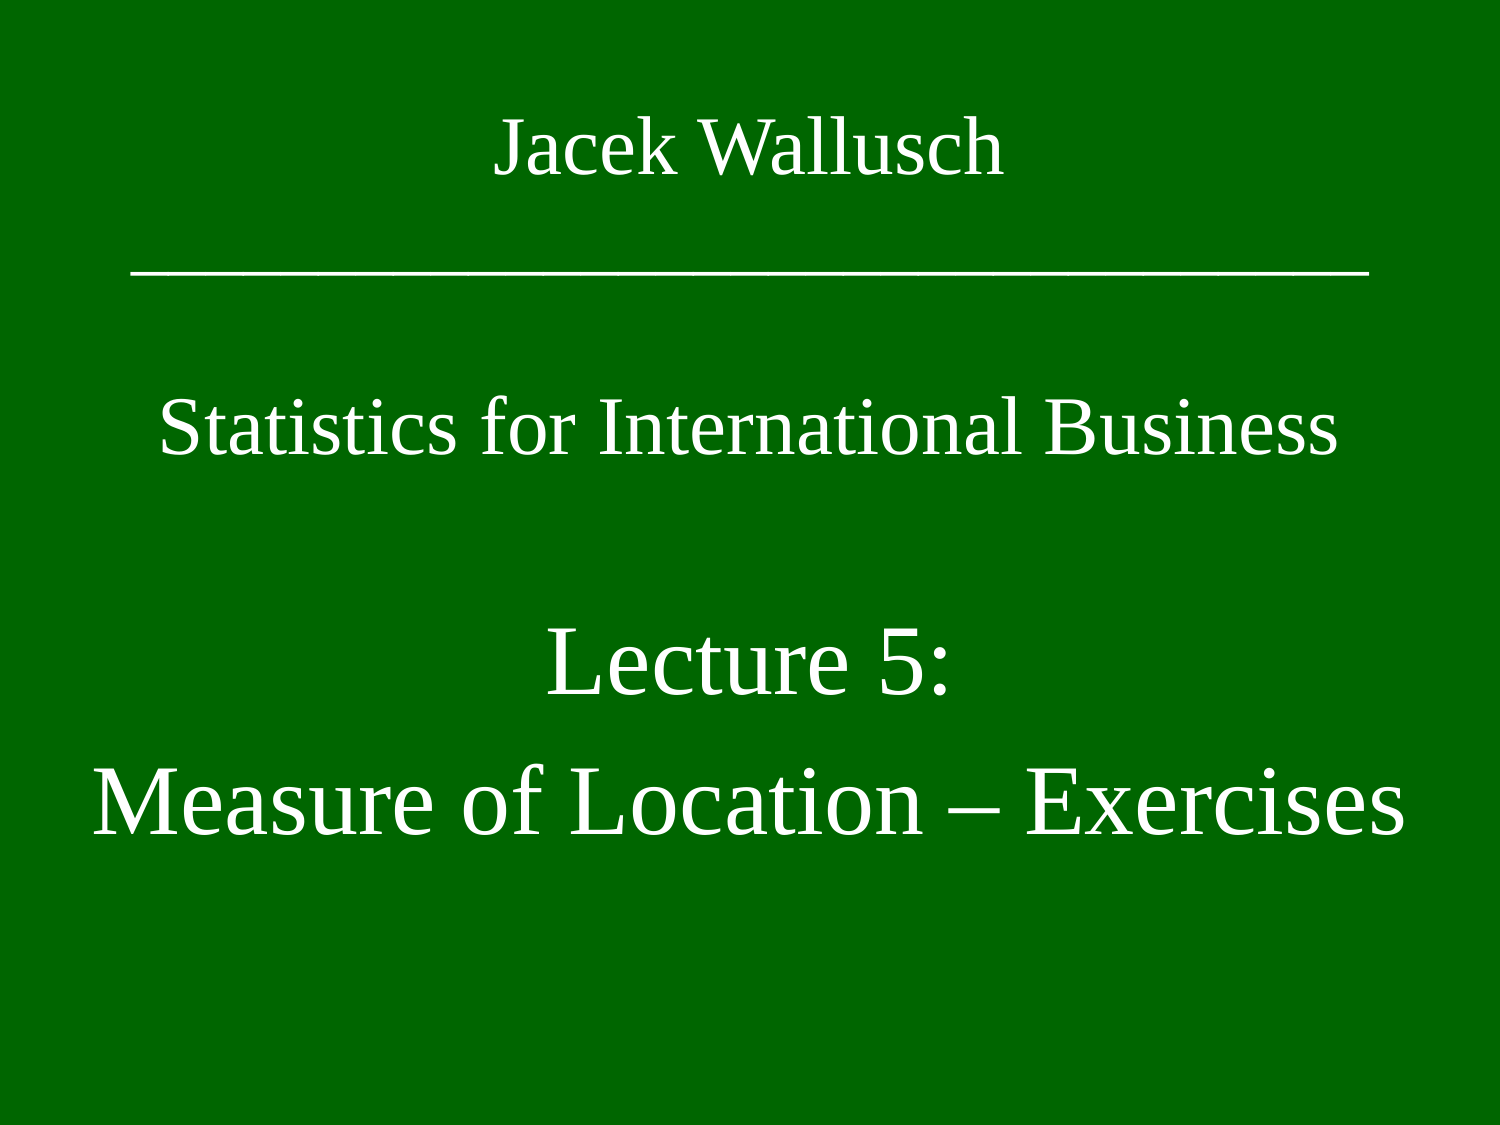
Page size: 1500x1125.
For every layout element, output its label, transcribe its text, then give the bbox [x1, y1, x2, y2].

text_box Lecture 5: Measure of Location – Exercises [0, 587, 1500, 938]
text_box Jacek Wallusch _________________________________ Statistics for International Business [112, 0, 1388, 563]
